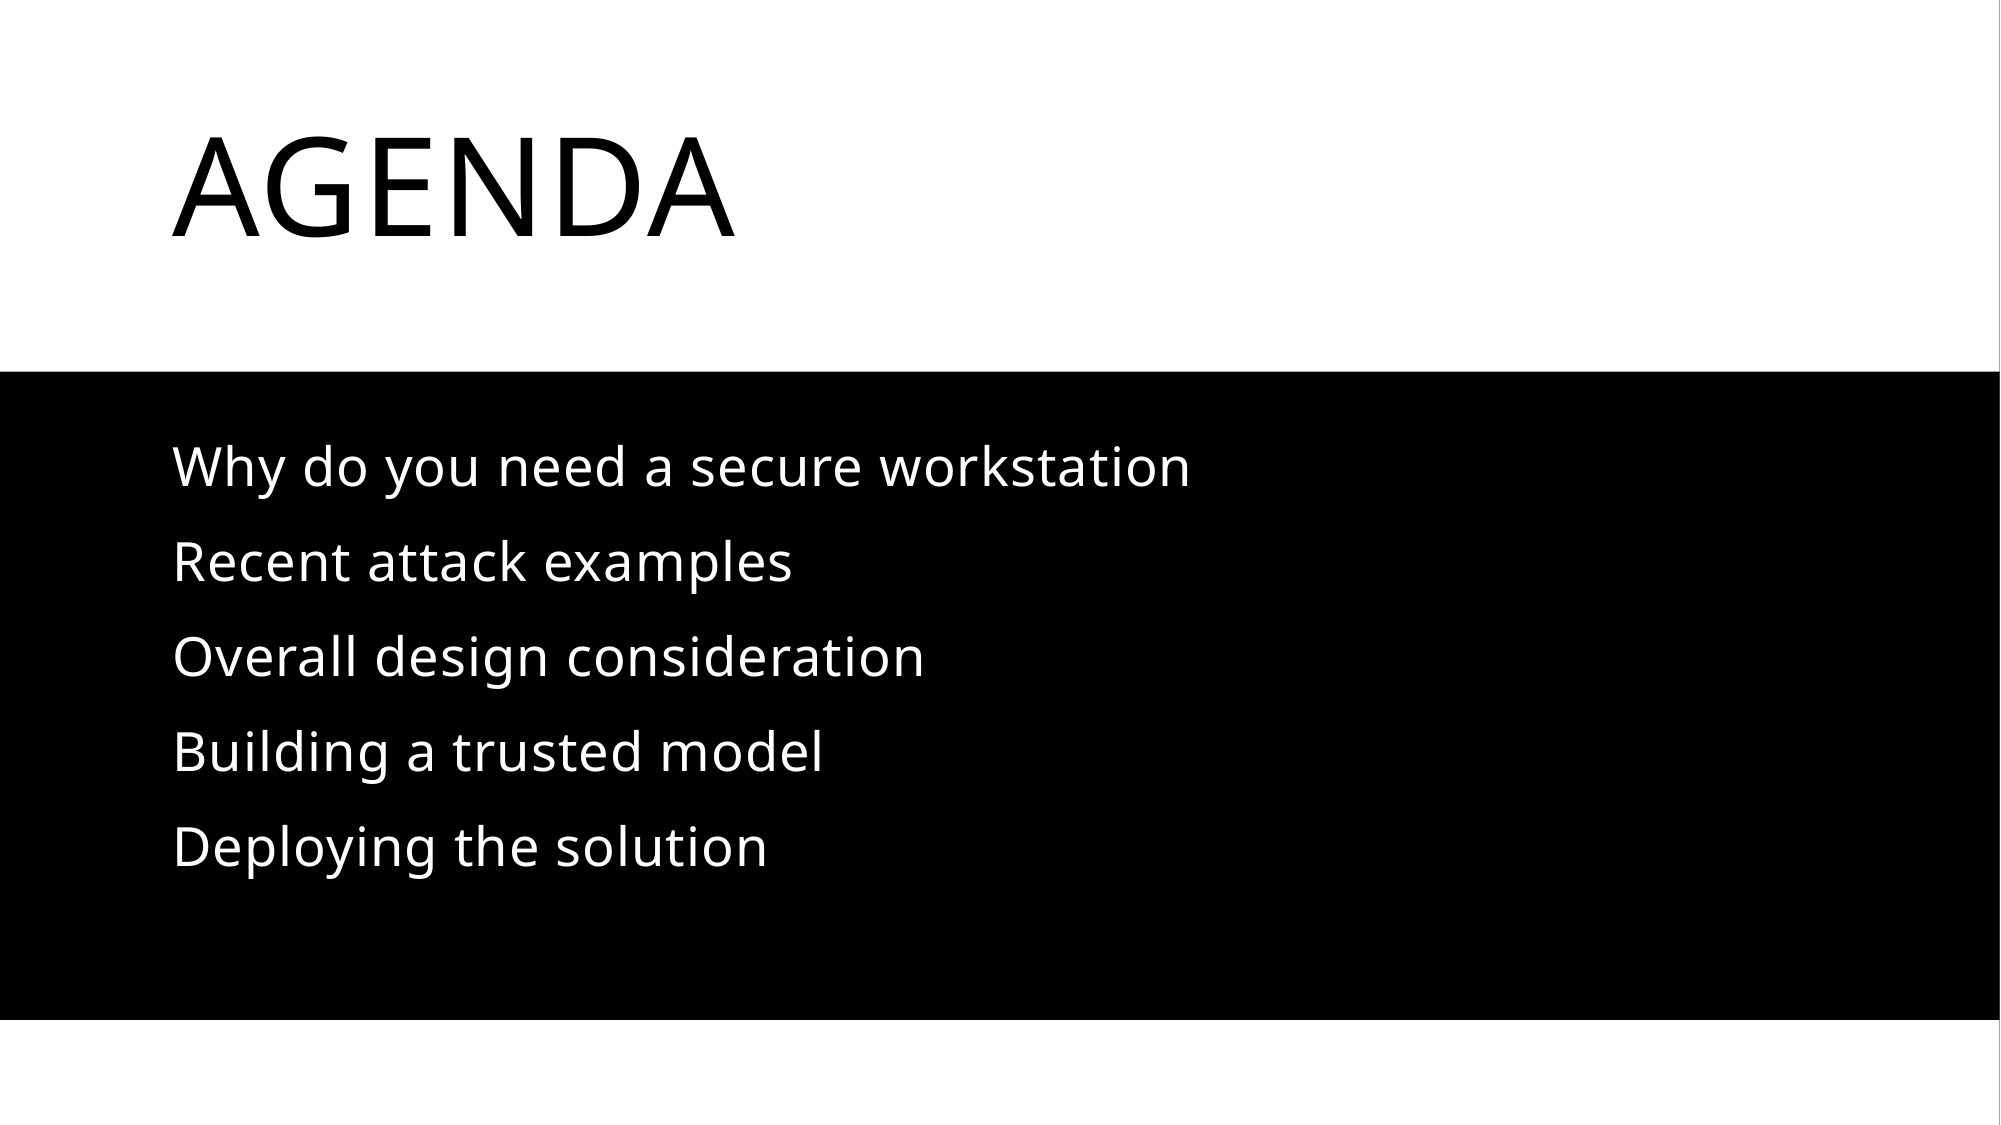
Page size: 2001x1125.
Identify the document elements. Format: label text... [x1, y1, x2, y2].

list Why do you need a secure workstation Recent attack examples Overall design consideration Building a trusted model Deploying the solution [157, 424, 1842, 959]
text_box [0, 370, 2000, 1021]
title Agenda [157, 52, 1842, 332]
text_box [0, 1021, 2000, 1125]
text_box [0, 0, 2000, 370]
